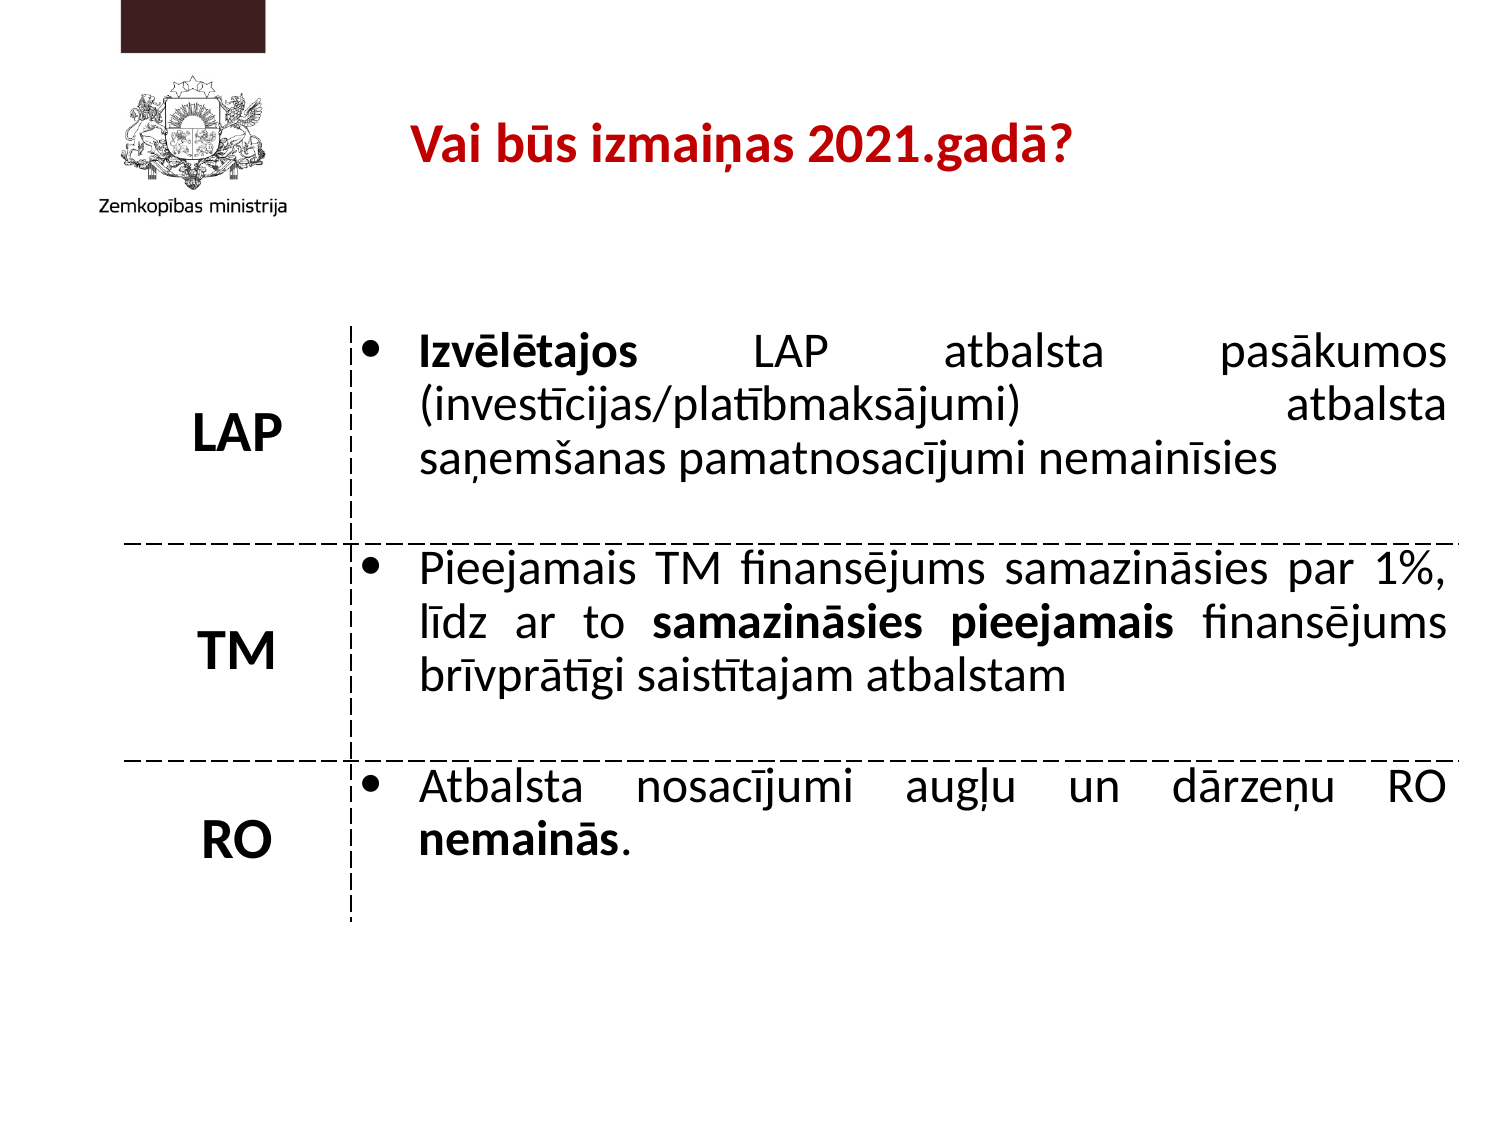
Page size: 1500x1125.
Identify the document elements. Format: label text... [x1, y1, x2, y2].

title Vai būs izmaiņas 2021.gadā? [395, 98, 1400, 221]
table_header Izvēlētajos LAP atbalsta pasākumos (investīcijas/platībmaksājumi) atbalsta saņemšanas pamatnosacījumi nemainīsies [351, 326, 1459, 544]
table_cell Atbalsta nosacījumi augļu un dārzeņu RO nemainās. [351, 761, 1459, 922]
table_cell Pieejamais TM finansējums samazināsies par 1%, līdz ar to samazināsies pieejamais finansējums brīvprātīgi saistītajam atbalstam [351, 544, 1459, 761]
table_cell RO [124, 761, 351, 922]
picture [48, 0, 338, 321]
table_header LAP [124, 326, 351, 544]
table_cell TM [124, 544, 351, 761]
